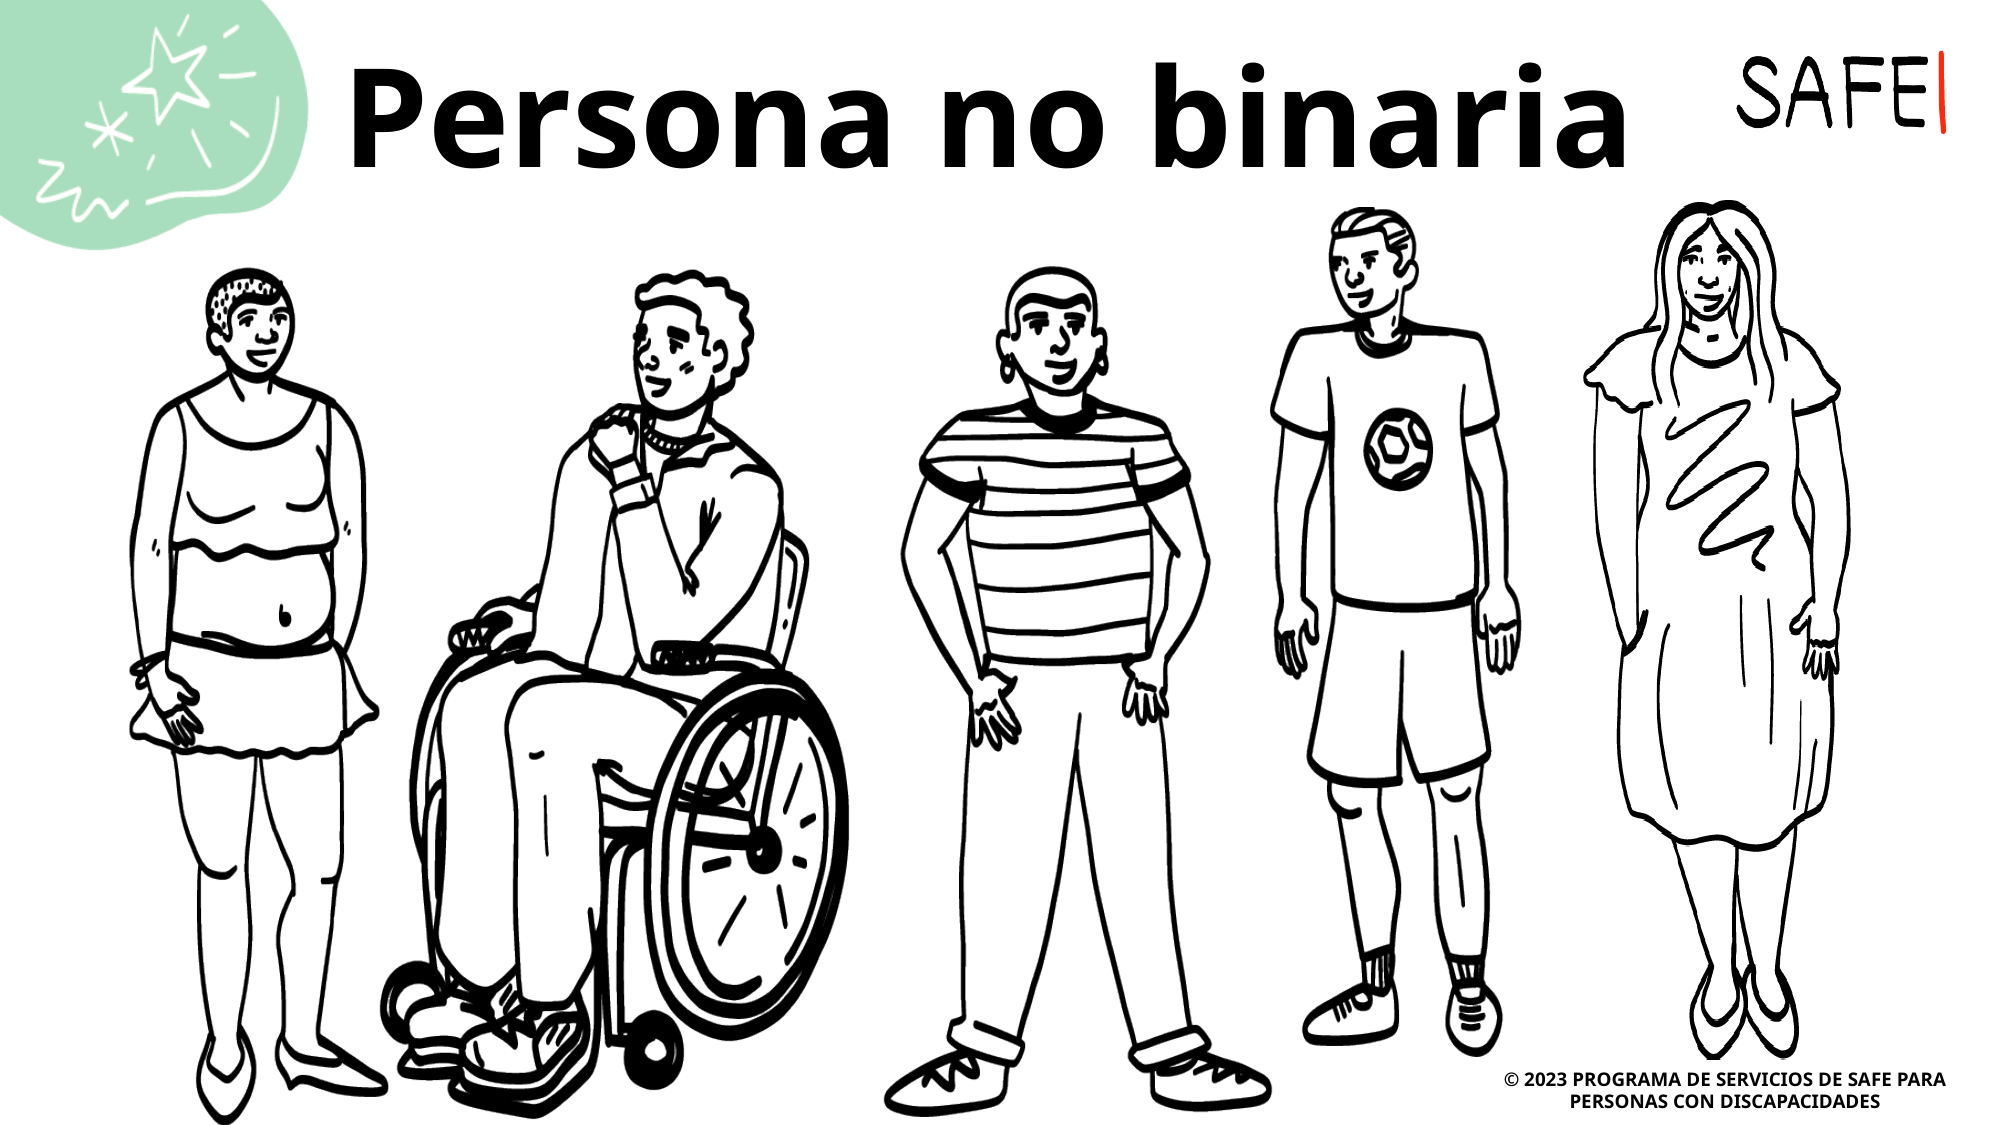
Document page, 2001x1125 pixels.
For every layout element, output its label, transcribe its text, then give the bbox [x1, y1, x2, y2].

picture [0, 0, 2001, 1125]
text_box © 2023 Programa de Servicios de SAFE para Personas con Discapacidades [1535, 1065, 1990, 1115]
title Persona no binaria [328, 14, 1664, 232]
picture [1727, 47, 1953, 137]
